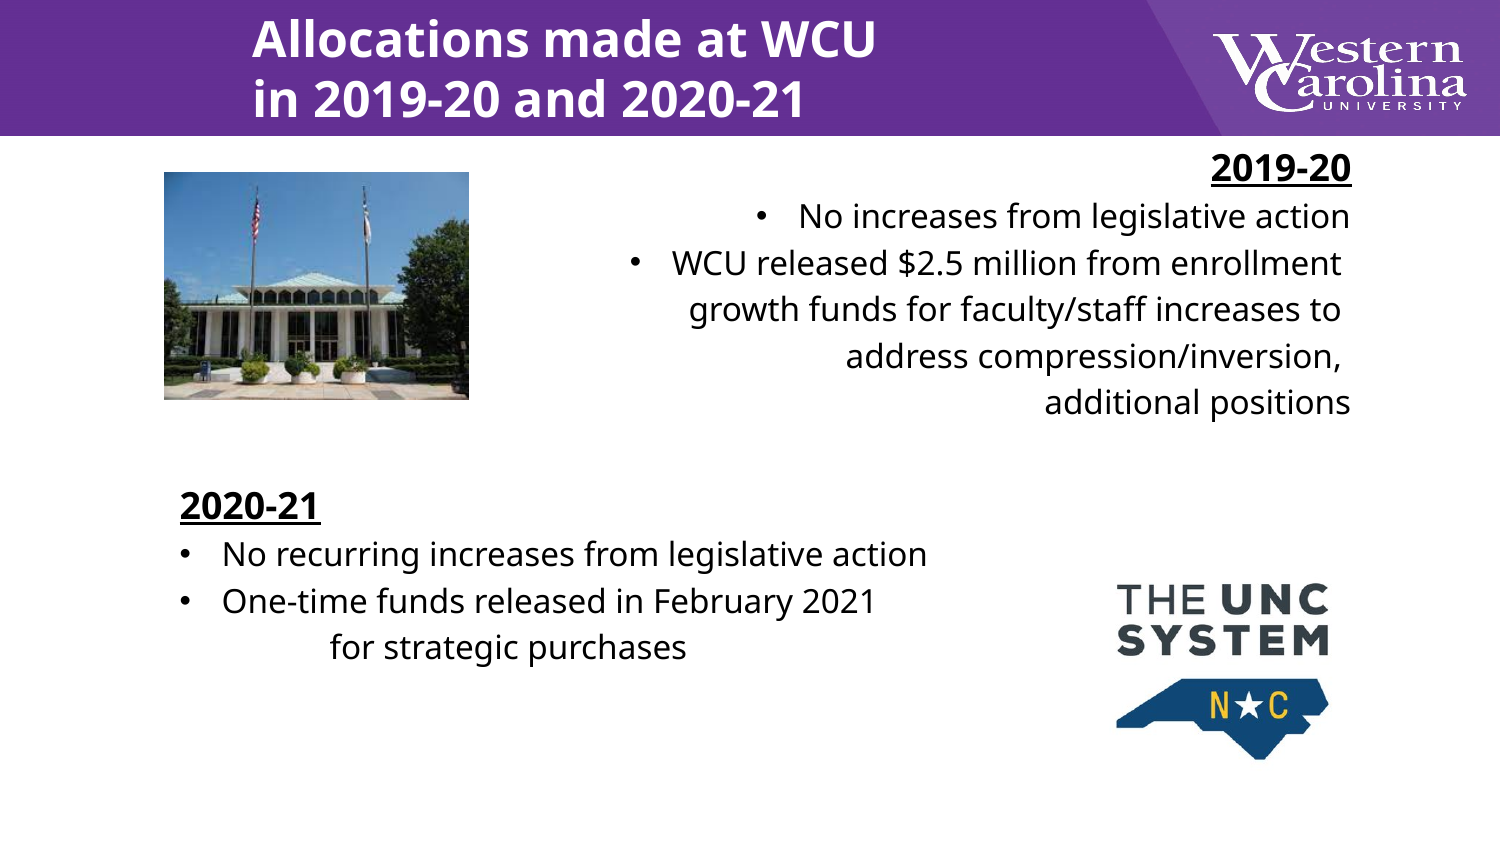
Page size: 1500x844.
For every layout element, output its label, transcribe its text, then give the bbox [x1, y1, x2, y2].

picture [1074, 524, 1367, 817]
title Allocations made at WCU in 2019-20 and 2020-21 [237, 6, 1064, 135]
picture [0, 0, 1500, 136]
list 2019-20 No increases from legislative action WCU released $2.5 million from enrollment growth funds for faculty/staff increases to address compression/inversion, additional positions 2020-21 No recurring increases from legislative action One-time funds released in February 2021 for strategic purchases [164, 135, 1367, 830]
picture [164, 171, 469, 400]
